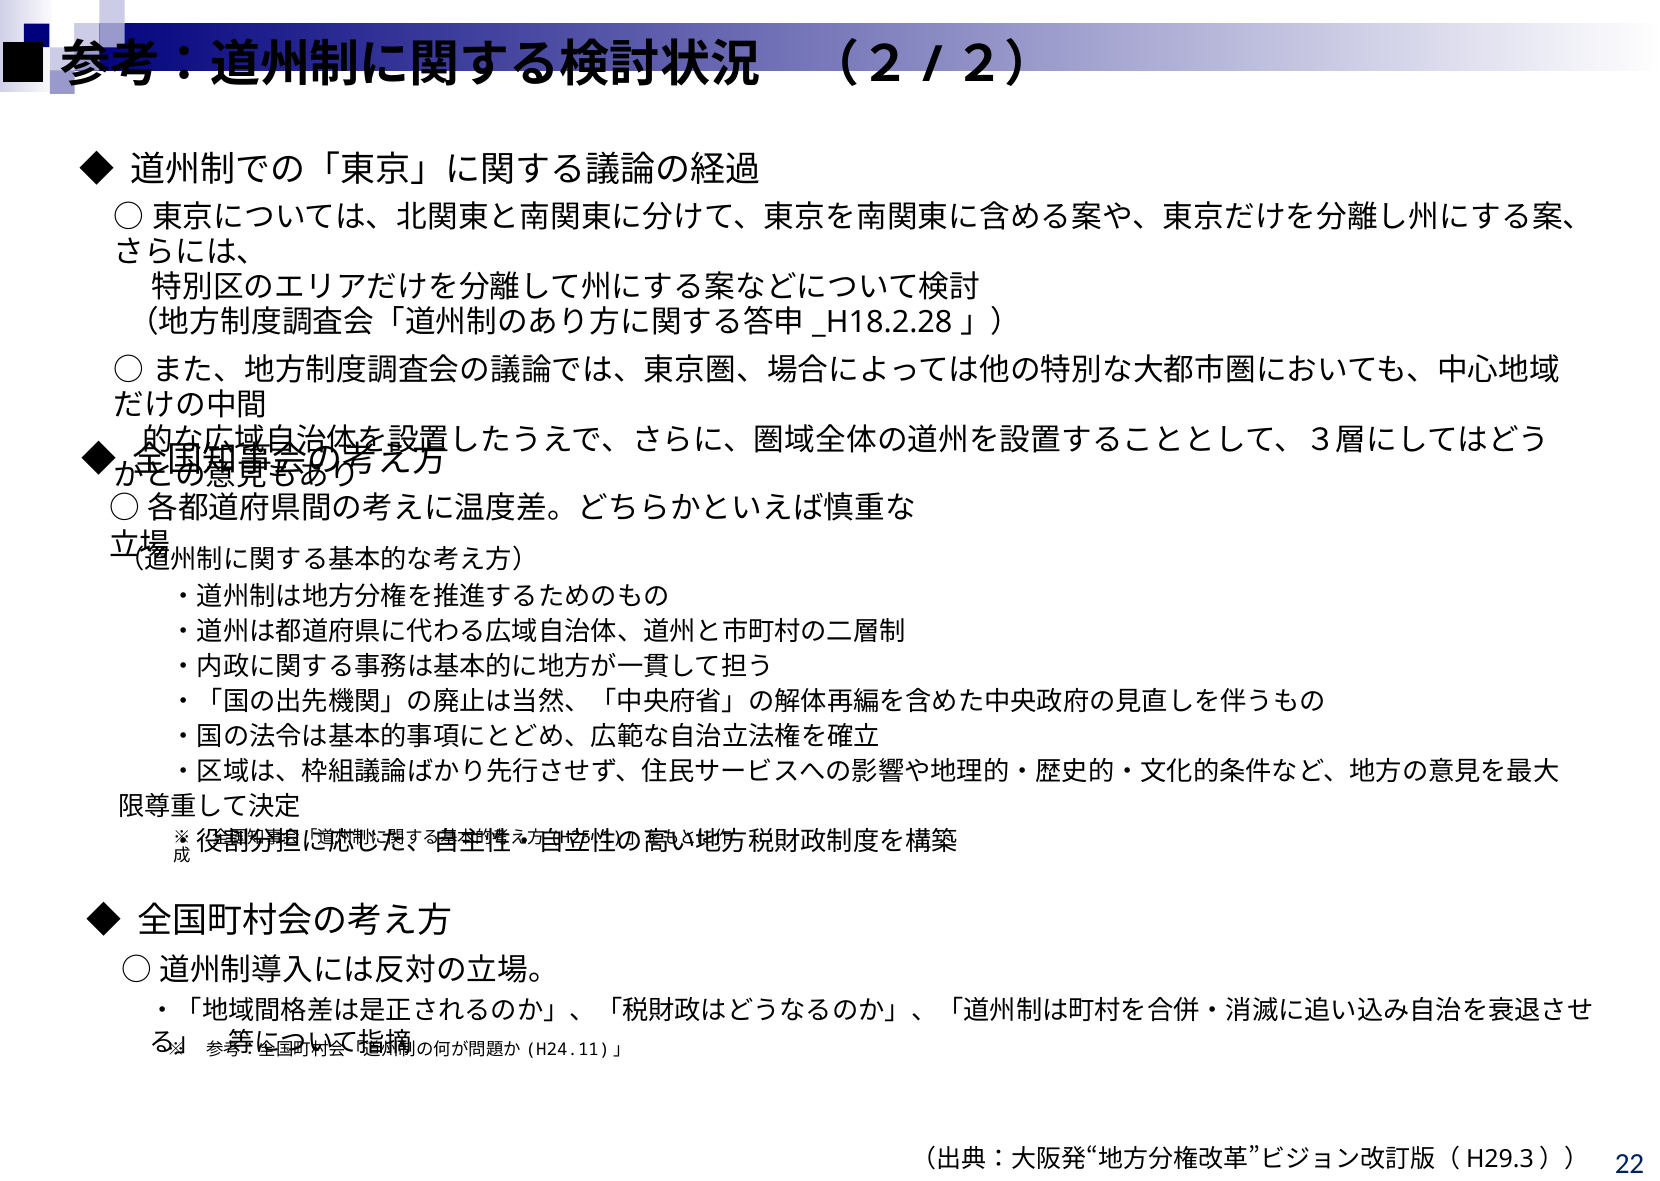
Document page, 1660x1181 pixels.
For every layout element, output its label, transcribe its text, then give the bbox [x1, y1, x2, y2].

text_box （出典：大阪発“地方分権改革”ビジョン改訂版（H29.3）） [731, 1135, 1321, 1181]
text_box ◆ 道州制での「東京」に関する議論の経過 [79, 146, 1322, 189]
text_box ○各都道府県間の考えに温度差。どちらかといえば慎重な立場 [94, 480, 952, 569]
text_box ※ 全国知事会「道州制に関する基本的考え方(H25.1)」をもとに作成 [158, 822, 756, 873]
text_box ・「地域間格差は是正されるのか」、「税財政はどうなるのか」、「道州制は町村を合併・消滅に追い込み自治を衰退させる」 等について指摘 [134, 985, 1610, 1064]
text_box ◆ 全国知事会の考え方 [81, 436, 1324, 479]
text_box ○東京については、北関東と南関東に分けて、東京を南関東に含める案や、東京だけを分離し州にする案、さらには、 特別区のエリアだけを分離して州にする案などについて検討 （地方制度調査会「道州制のあり方に関する答申_H18.2.28」） ○また、地方制度調査会の議論では、東京圏、場合によっては他の特別な大都市圏においても、中心地域だけの中間 的な広域自治体を設置したうえで、さらに、圏域全体の道州を設置することとして、３層にしてはどうかとの意見もあり [98, 190, 1595, 386]
text_box （道州制に関する基本的な考え方） ・道州制は地方分権を推進するためのもの ・道州は都道府県に代わる広域自治体、道州と市町村の二層制 ・内政に関する事務は基本的に地方が一貫して担う ・「国の出先機関」の廃止は当然、「中央府省」の解体再編を含めた中央政府の見直しを伴うもの ・国の法令は基本的事項にとどめ、広範な自治立法権を確立 ・区域は、枠組議論ばかり先行させず、住民サービスへの影響や地理的・歴史的・文化的条件など、地方の意見を最大限尊重して決定 ・役割分担に応じた、自主性・自立性の高い地方税財政制度を構築 [103, 531, 1590, 864]
text_box ■参考：道州制に関する検討状況 （２/２） [0, 24, 1525, 100]
text_box 22 [1321, 1131, 1660, 1181]
text_box ◆ 全国町村会の考え方 [86, 897, 1329, 940]
text_box ○道州制導入には反対の立場。 [106, 942, 606, 994]
